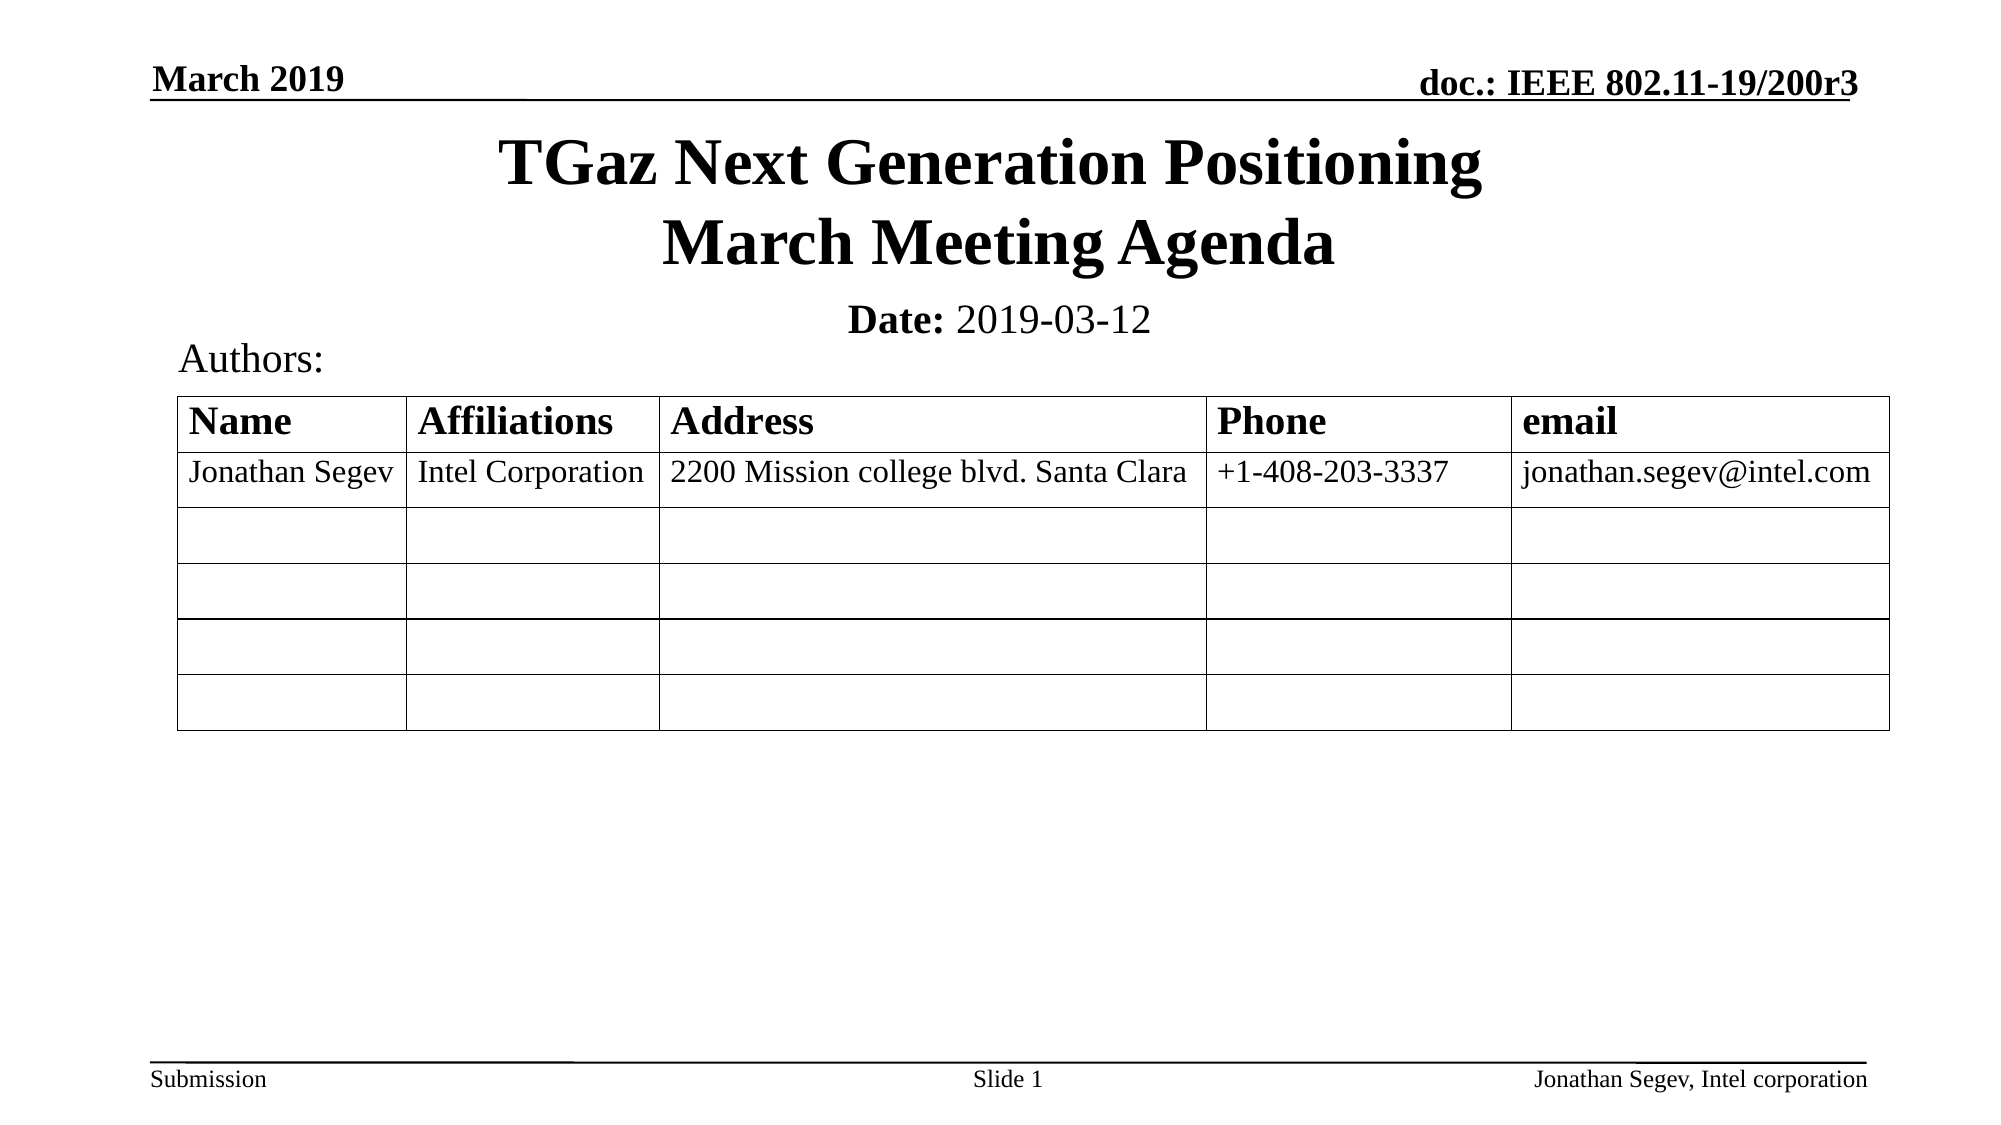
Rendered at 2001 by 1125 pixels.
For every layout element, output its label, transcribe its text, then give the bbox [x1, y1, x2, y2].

text_box Authors: [162, 323, 401, 387]
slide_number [152, 54, 563, 100]
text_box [162, 396, 1907, 800]
footer Jonathan Segev, Intel corporation [1171, 1061, 1869, 1093]
subtitle Date: 2019-03-12 [299, 283, 1701, 363]
slide_number Slide 1 [950, 1061, 1067, 1123]
title TGaz Next Generation Positioning March Meeting Agenda [149, 76, 1851, 319]
